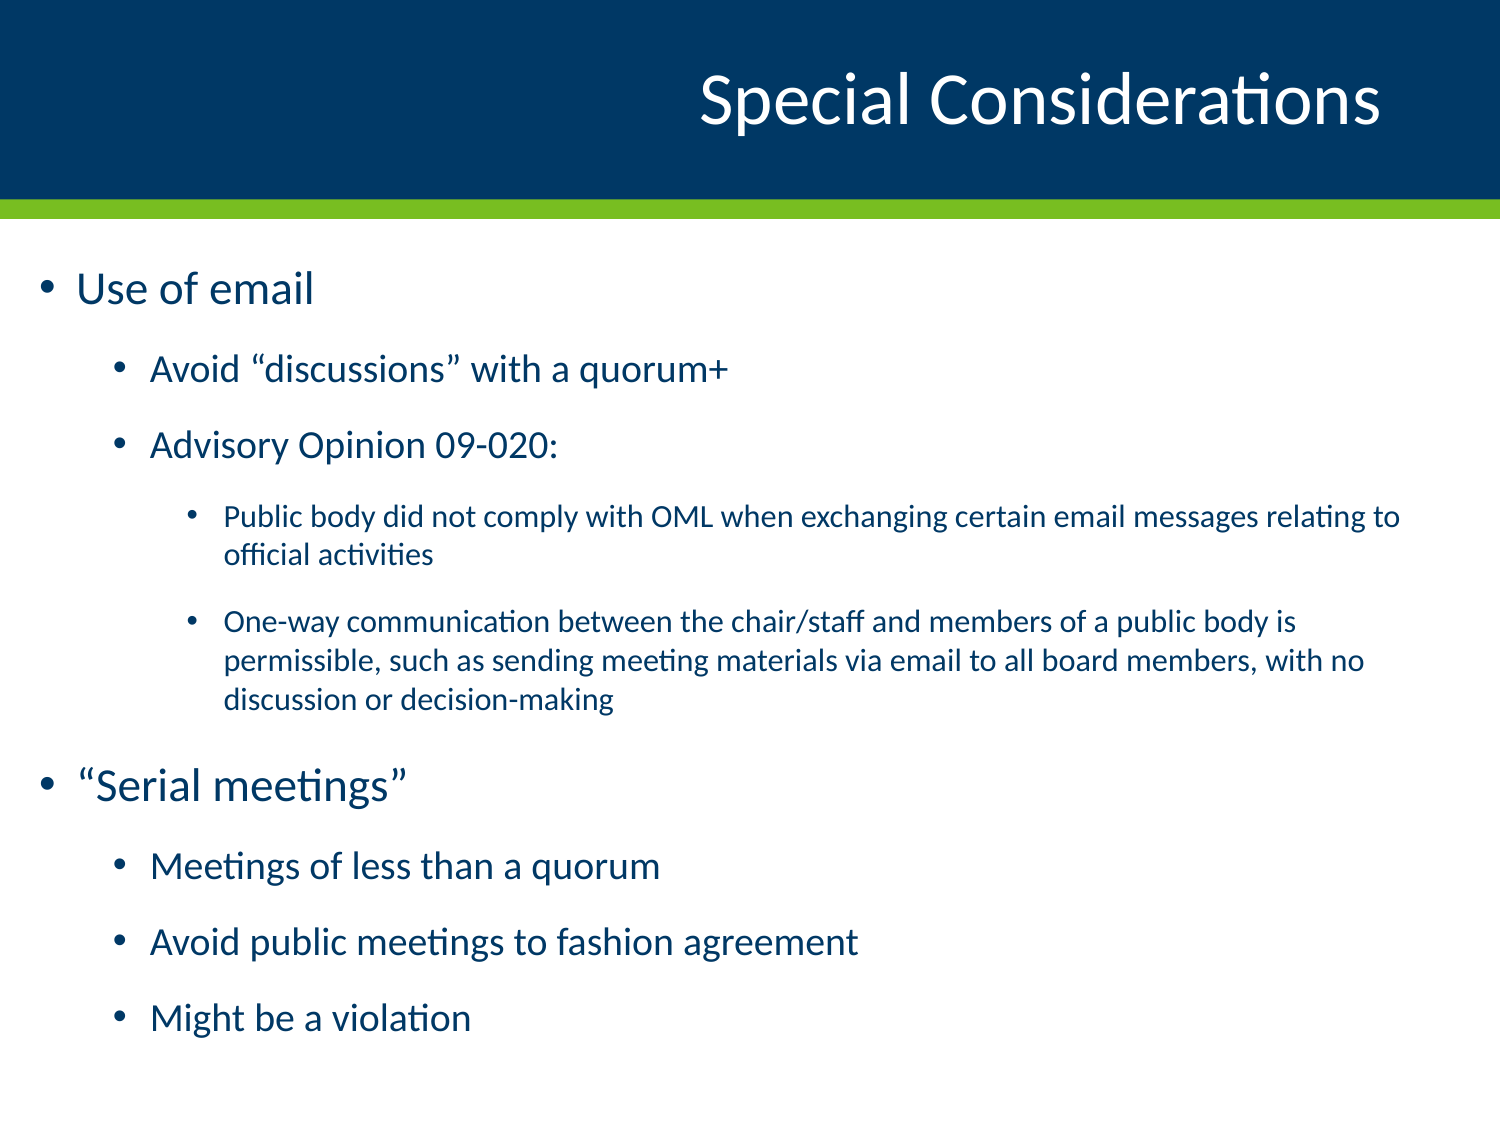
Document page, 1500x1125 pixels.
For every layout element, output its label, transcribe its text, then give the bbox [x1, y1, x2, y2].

list Use of email Avoid “discussions” with a quorum+ Advisory Opinion 09-020: Public body did not comply with OML when exchanging certain email messages relating to official activities One-way communication between the chair/staff and members of a public body is permissible, such as sending meeting materials via email to all board members, with no discussion or decision-making “Serial meetings” Meetings of less than a quorum Avoid public meetings to fashion agreement Might be a violation [24, 249, 1449, 1052]
title Special Considerations [103, 24, 1397, 175]
